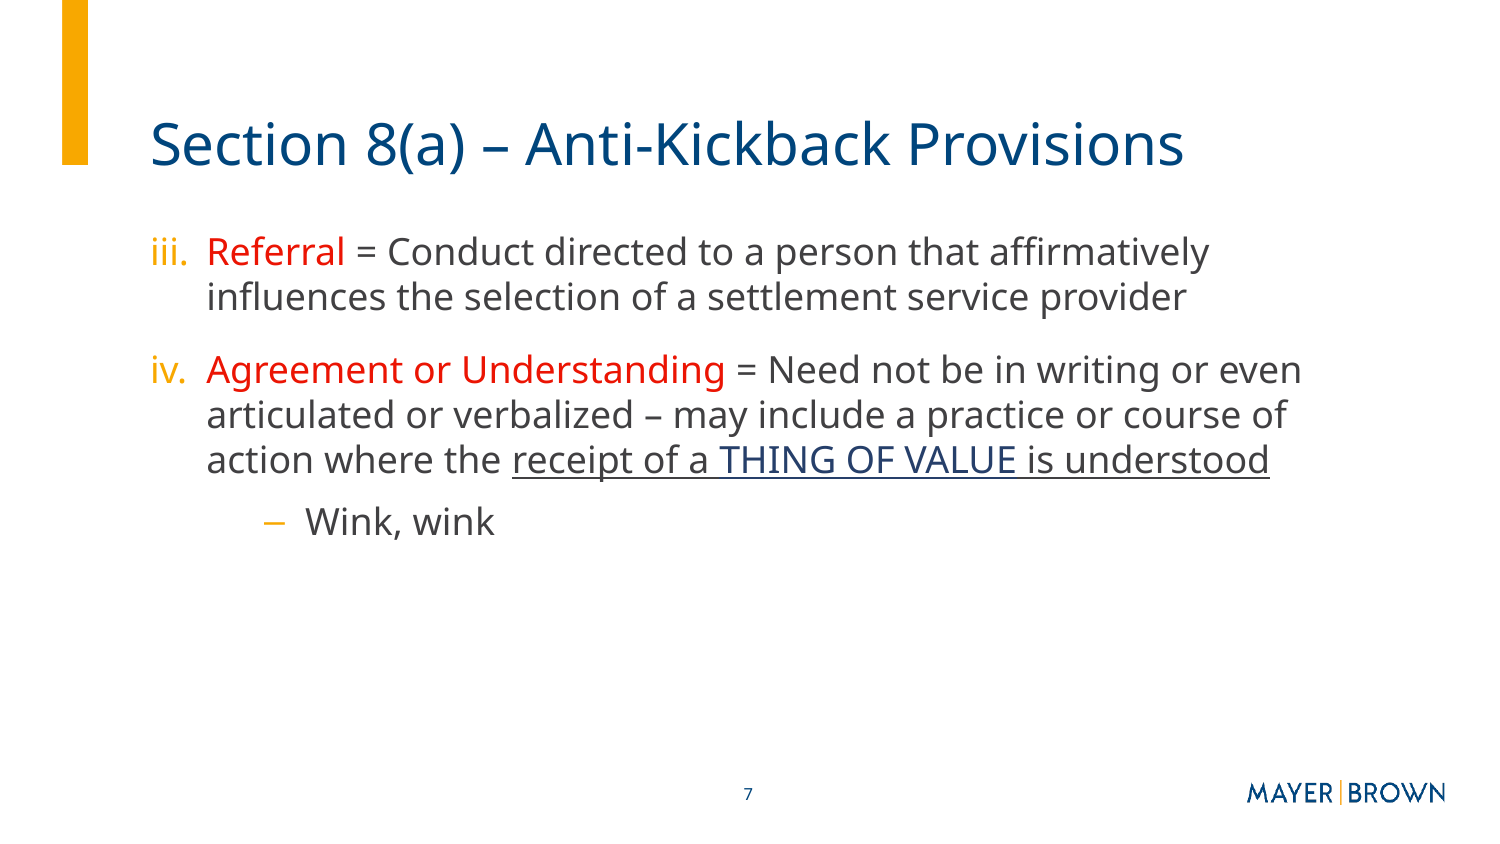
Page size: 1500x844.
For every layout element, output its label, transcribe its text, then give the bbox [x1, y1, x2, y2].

picture [1247, 780, 1445, 805]
list Referral = Conduct directed to a person that affirmatively influences the selection of a settlement service provider Agreement or Understanding = Need not be in writing or even articulated or verbalized – may include a practice or course of action where the receipt of a THING OF VALUE is understood Wink, wink [150, 228, 1350, 771]
slide_number 7 [673, 782, 824, 808]
title Section 8(a) – Anti-Kickback Provisions [150, 42, 1350, 178]
